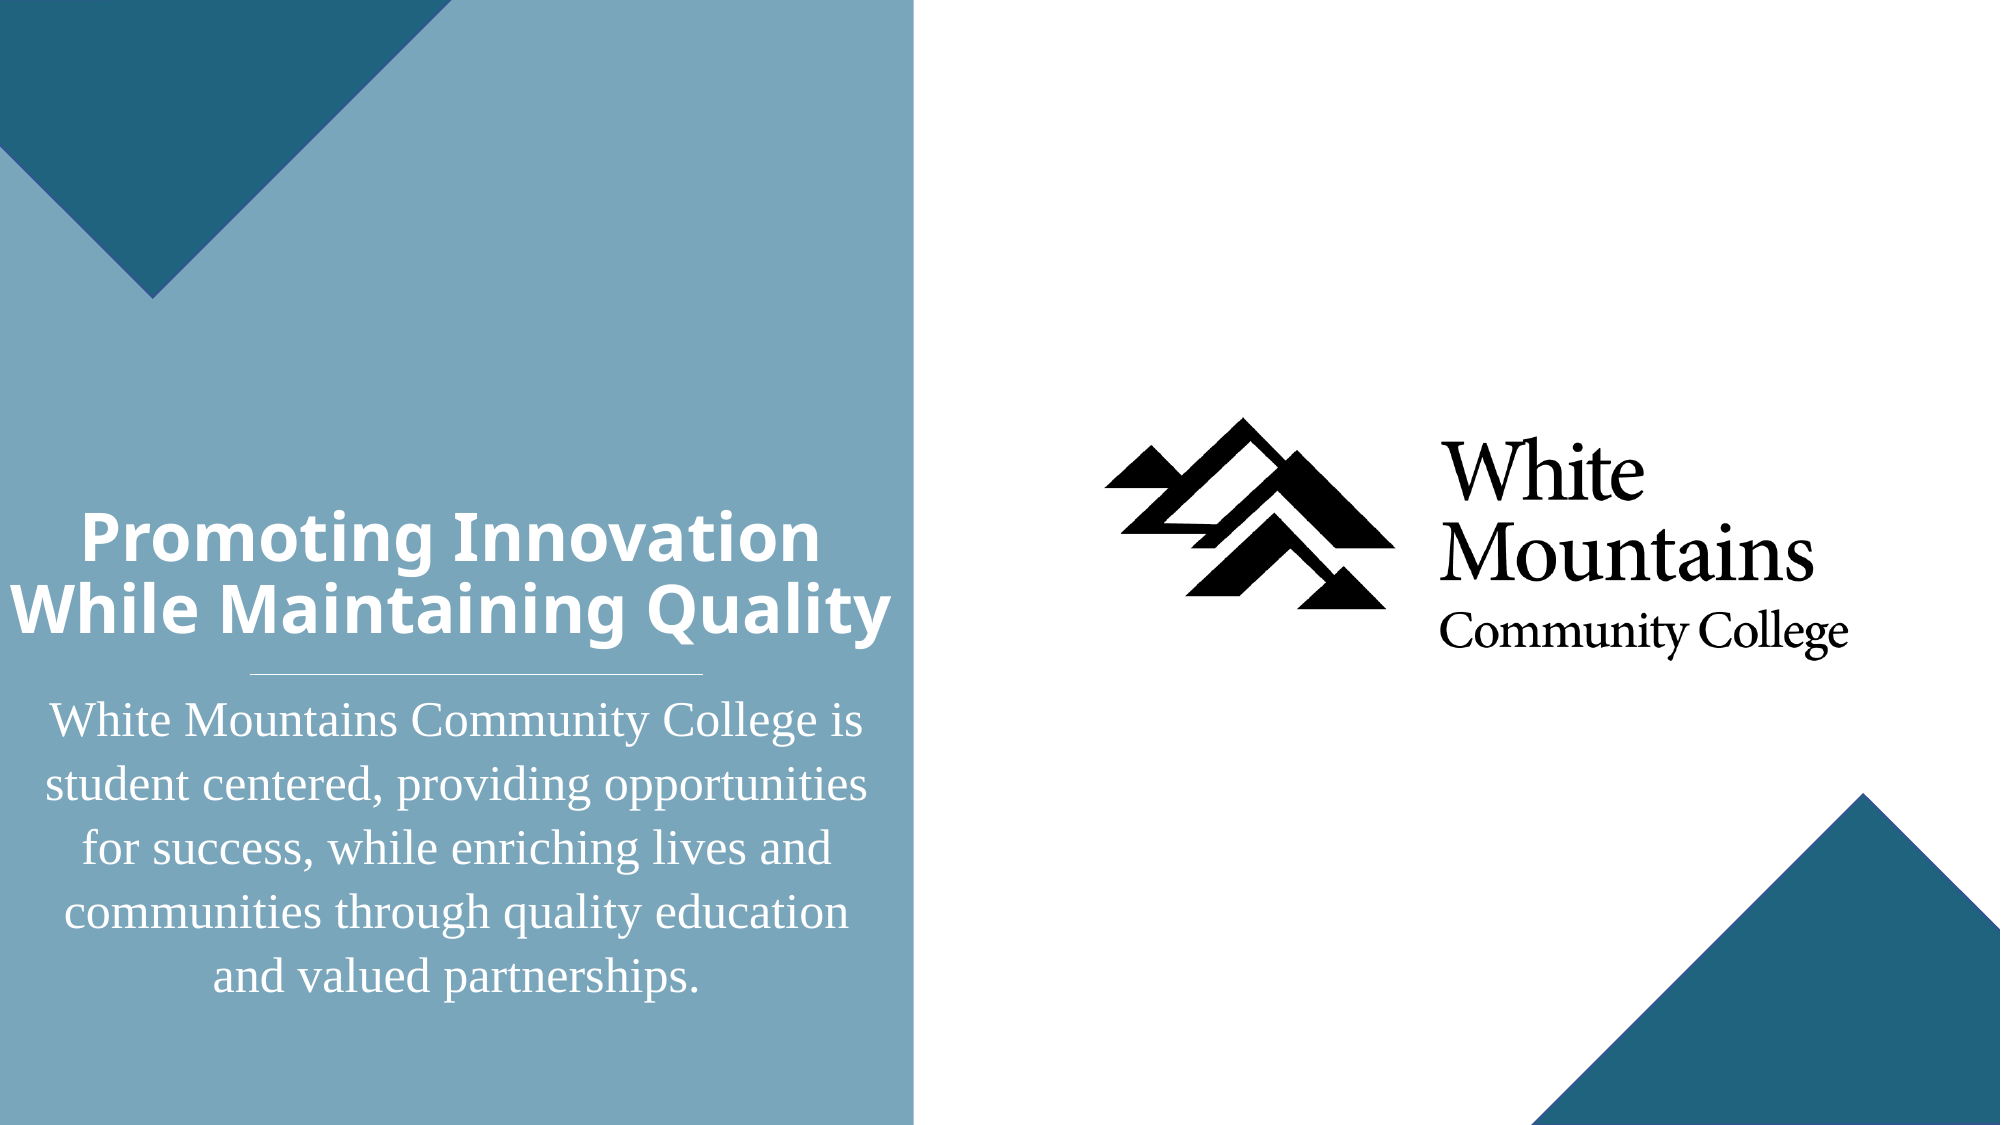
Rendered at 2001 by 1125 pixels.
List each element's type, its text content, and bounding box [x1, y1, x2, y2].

text_box White Mountains Community College is student centered, providing opportunities for success, while enriching lives and communities through quality education and valued partnerships. [25, 674, 889, 1094]
title Promoting Innovation While Maintaining Quality [0, 443, 909, 745]
text_box [0, 0, 915, 1125]
picture [1104, 417, 1864, 675]
text_box [1531, 792, 2000, 1125]
text_box [0, 0, 452, 299]
